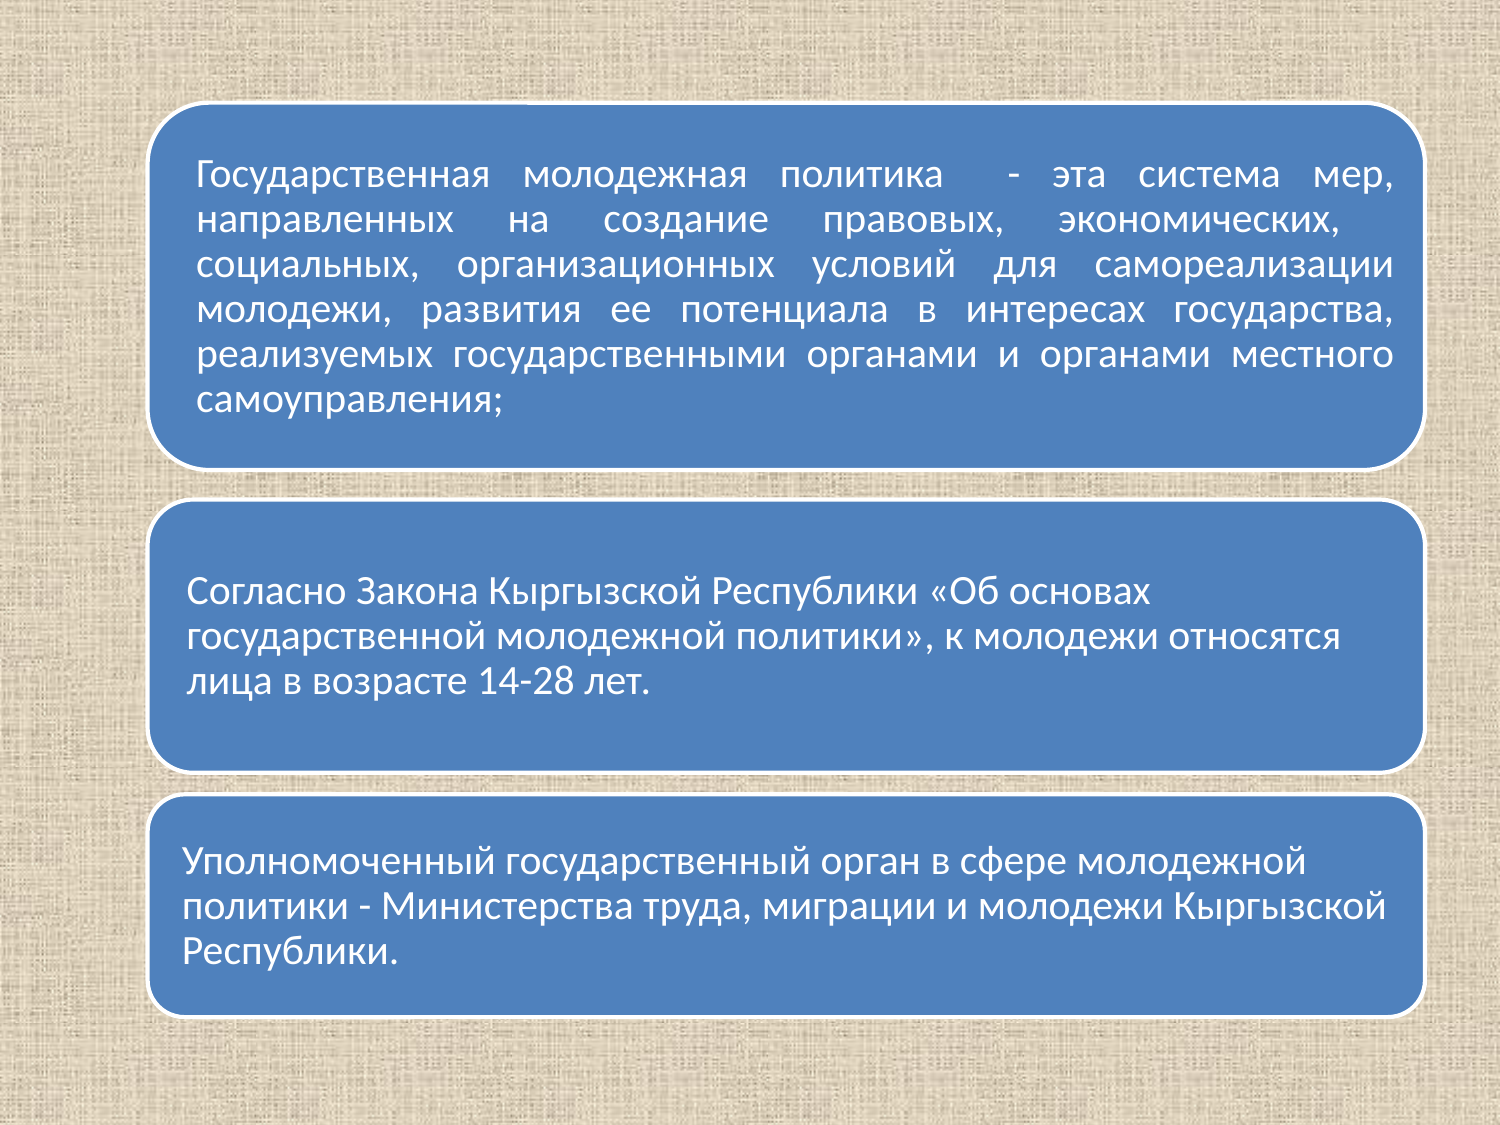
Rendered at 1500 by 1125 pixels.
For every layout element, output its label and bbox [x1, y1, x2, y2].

list [147, 61, 1426, 1125]
picture [0, 0, 1500, 1125]
